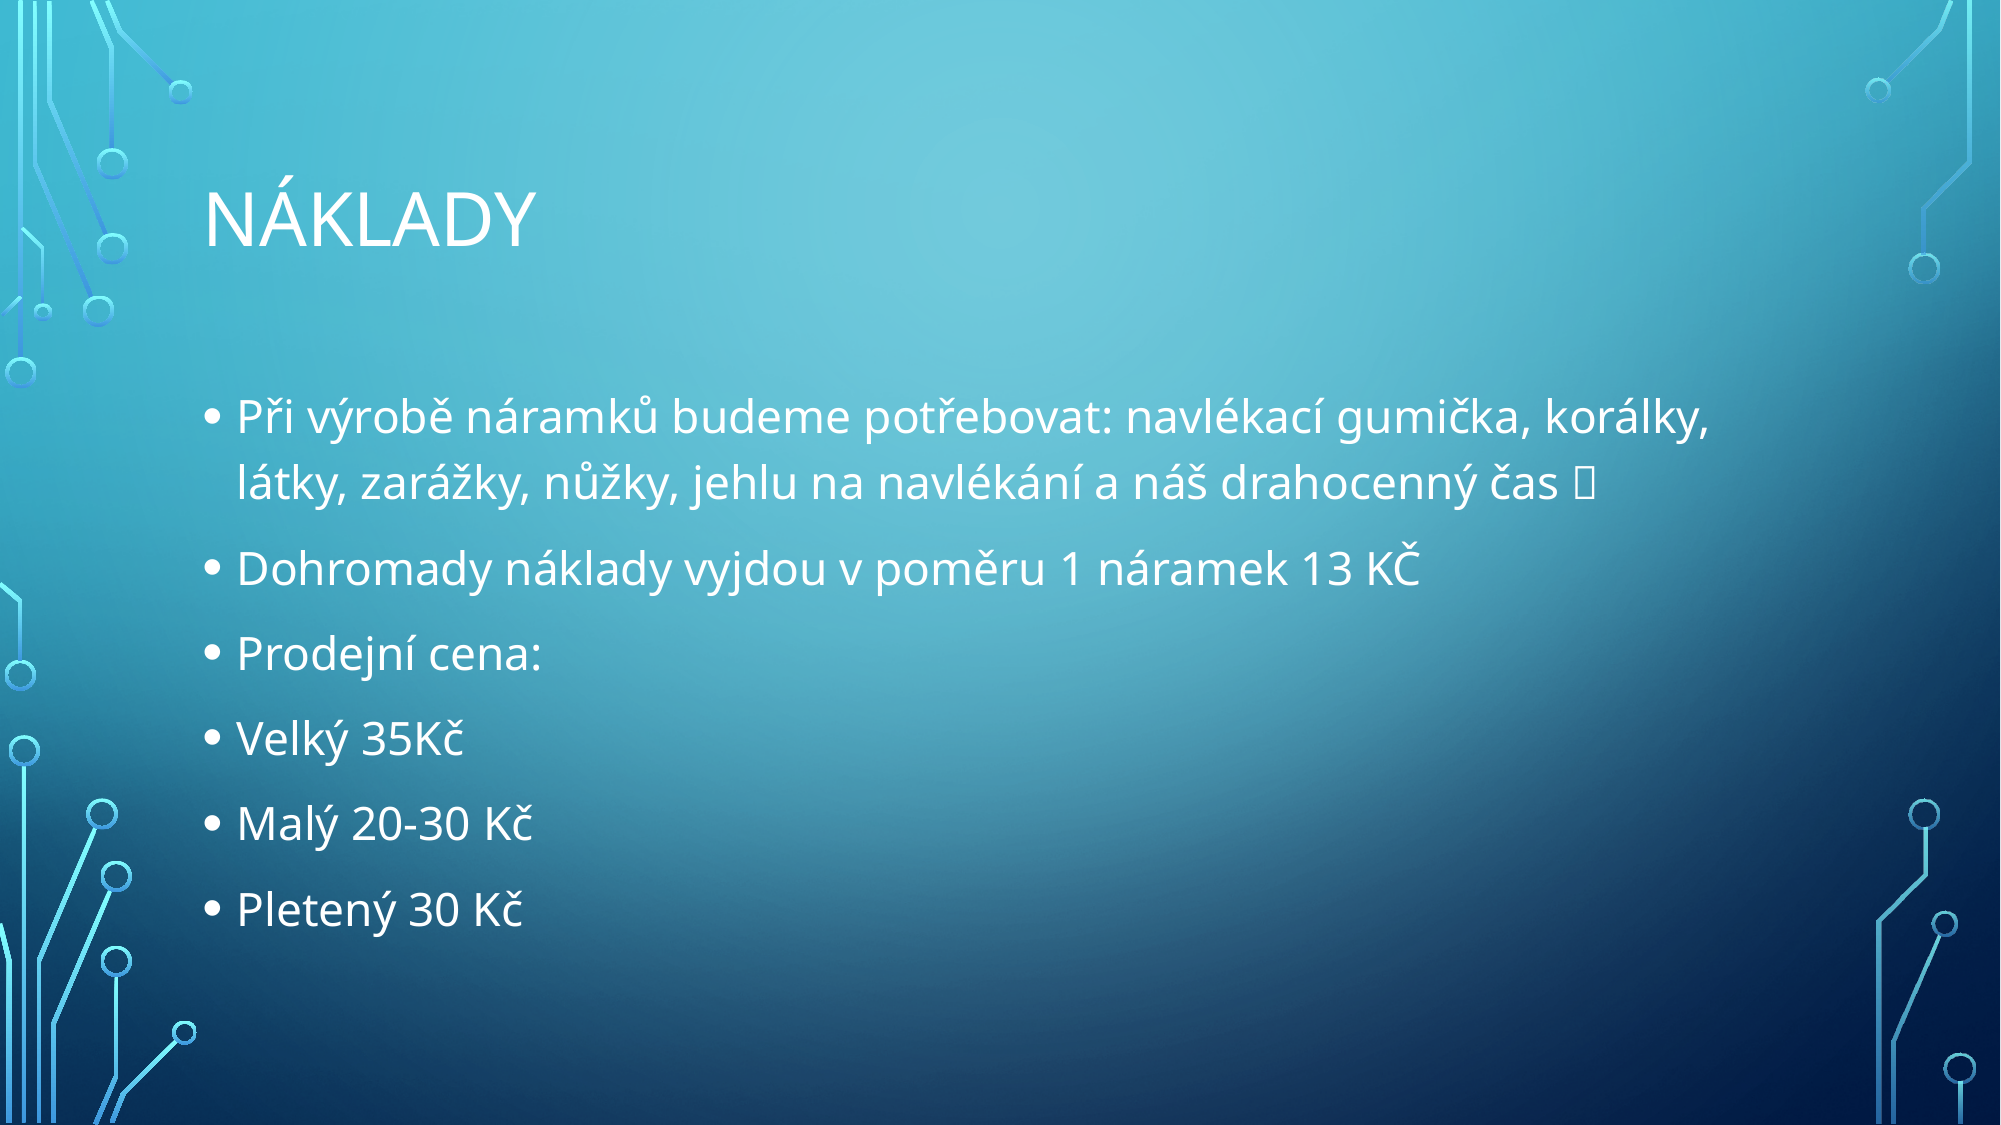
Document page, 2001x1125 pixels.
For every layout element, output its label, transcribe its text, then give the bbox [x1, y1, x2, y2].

title NÁKLADY [187, 101, 1813, 344]
list Při výrobě náramků budeme potřebovat: navlékací gumička, korálky, látky, zarážky, nůžky, jehlu na navlékání a náš drahocenný čas  Dohromady náklady vyjdou v poměru 1 náramek 13 KČ Prodejní cena: Velký 35Kč Malý 20-30 Kč Pletený 30 Kč [187, 369, 1813, 950]
